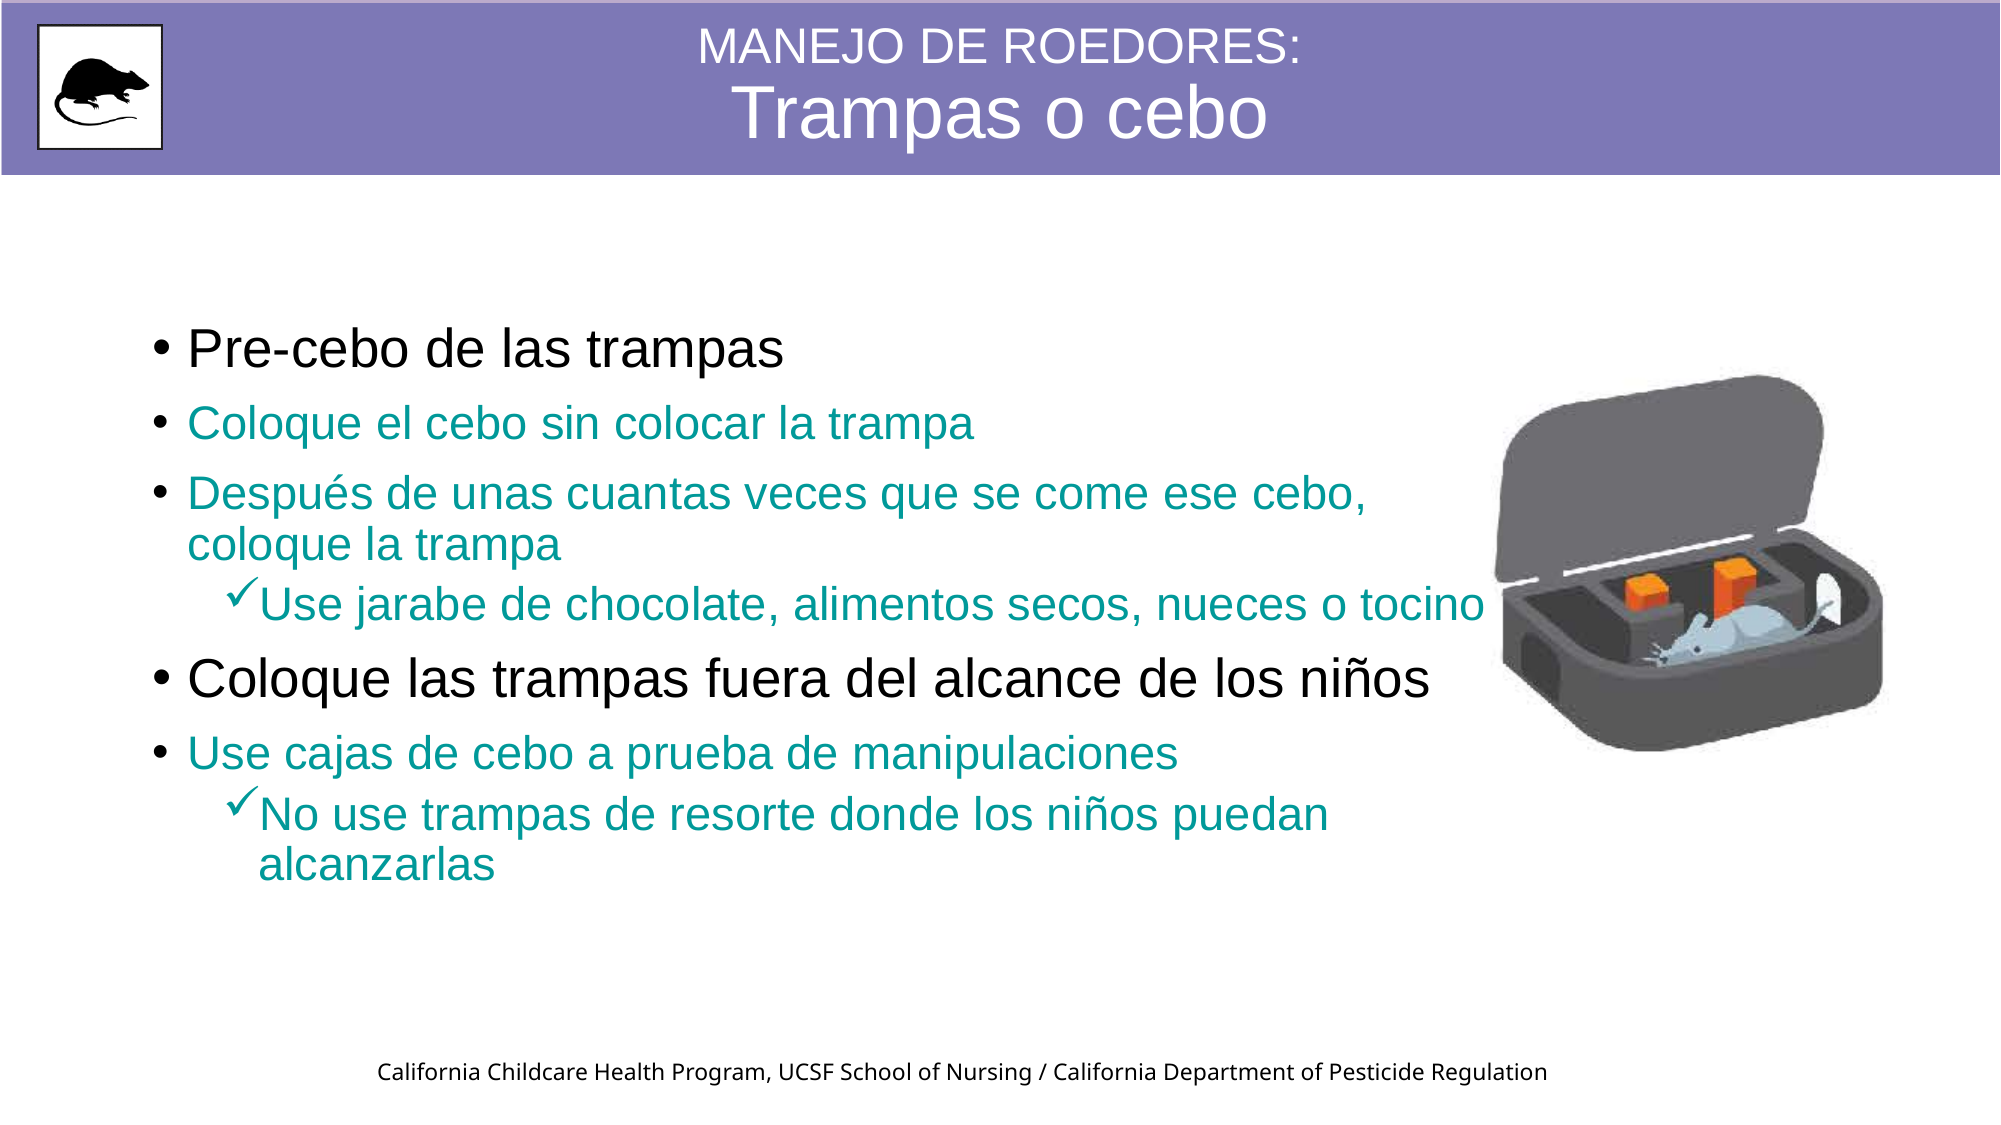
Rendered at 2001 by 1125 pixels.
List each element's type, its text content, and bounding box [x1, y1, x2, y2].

text_box MANEJO DE ROEDORES: Trampas o cebo [0, 0, 2000, 175]
list Pre-cebo de las trampas Coloque el cebo sin colocar la trampa Después de unas cuantas veces que se come ese cebo, coloque la trampa Use jarabe de chocolate, alimentos secos, nueces o tocino Coloque las trampas fuera del alcance de los niños Use cajas de cebo a prueba de manipulaciones No use trampas de resorte donde los niños puedan alcanzarlas [137, 312, 1513, 975]
picture [1449, 337, 1963, 833]
